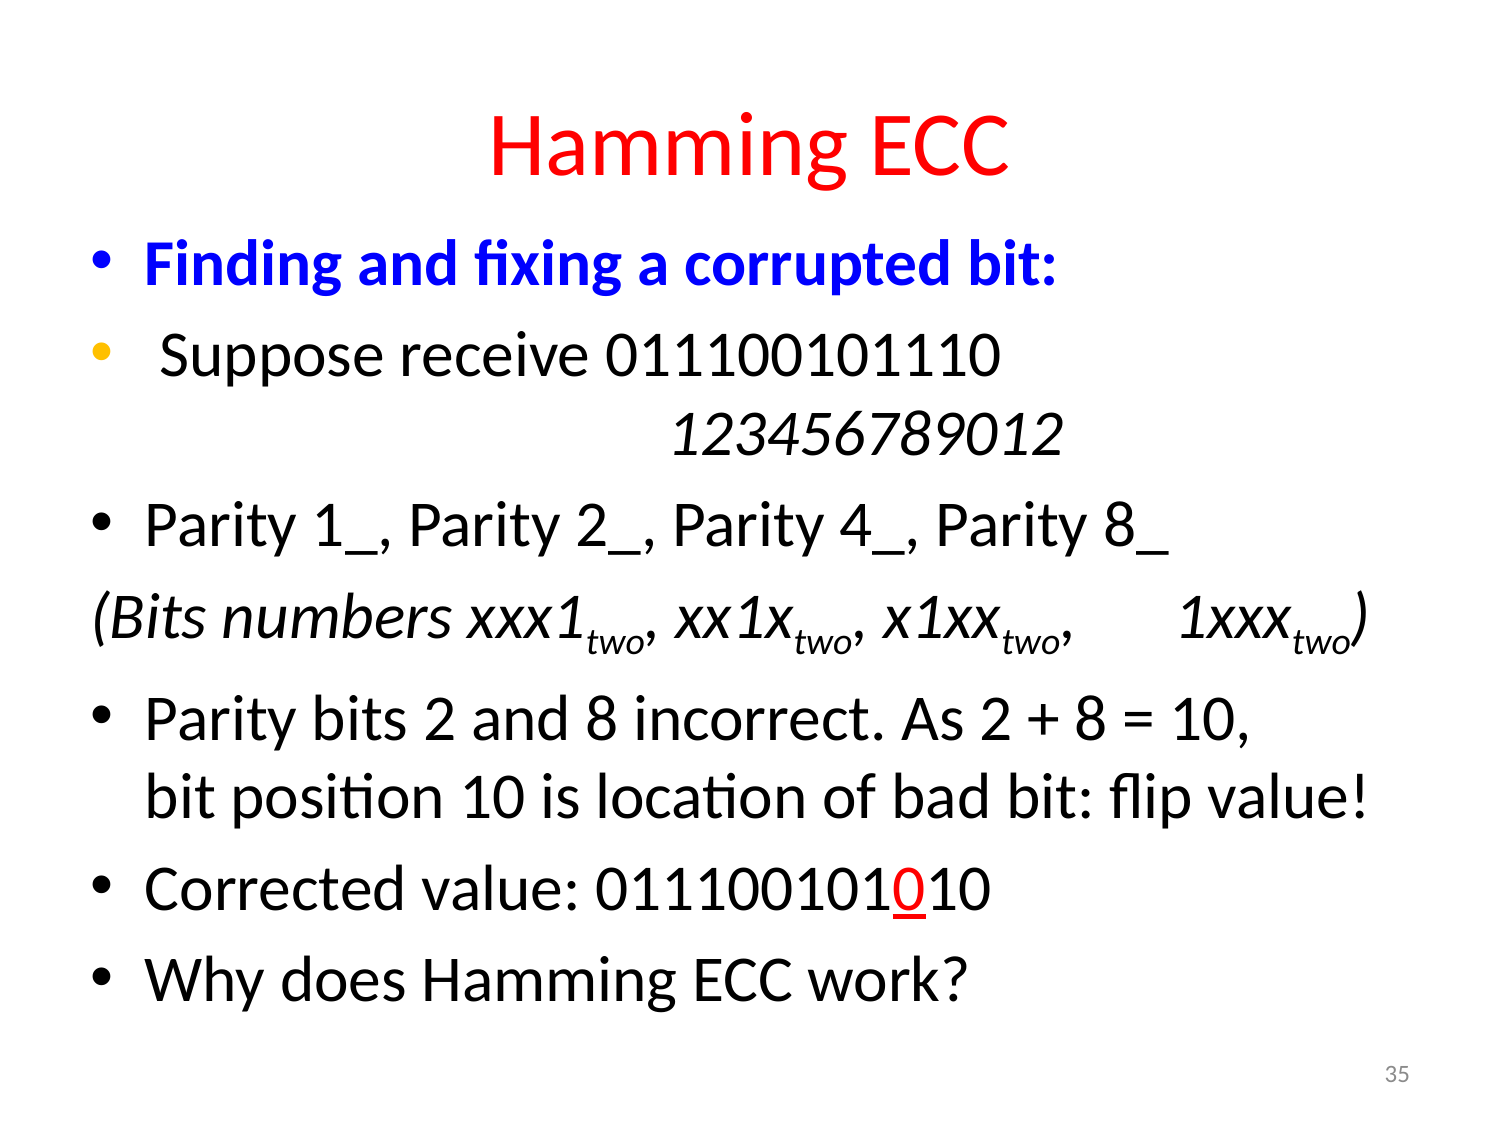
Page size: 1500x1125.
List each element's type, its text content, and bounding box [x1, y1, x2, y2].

title Hamming ECC [75, 45, 1425, 212]
list Finding and fixing a corrupted bit: Suppose receive 011100101110 123456789012 Parity 1_, Parity 2_, Parity 4_, Parity 8_ (Bits numbers xxx1two, xx1xtwo, x1xxtwo, 1xxxtwo) Parity bits 2 and 8 incorrect. As 2 + 8 = 10, bit position 10 is location of bad bit: flip value! Corrected value: 011100101010 Why does Hamming ECC work? [75, 212, 1425, 1025]
slide_number 35 [1074, 1042, 1425, 1103]
